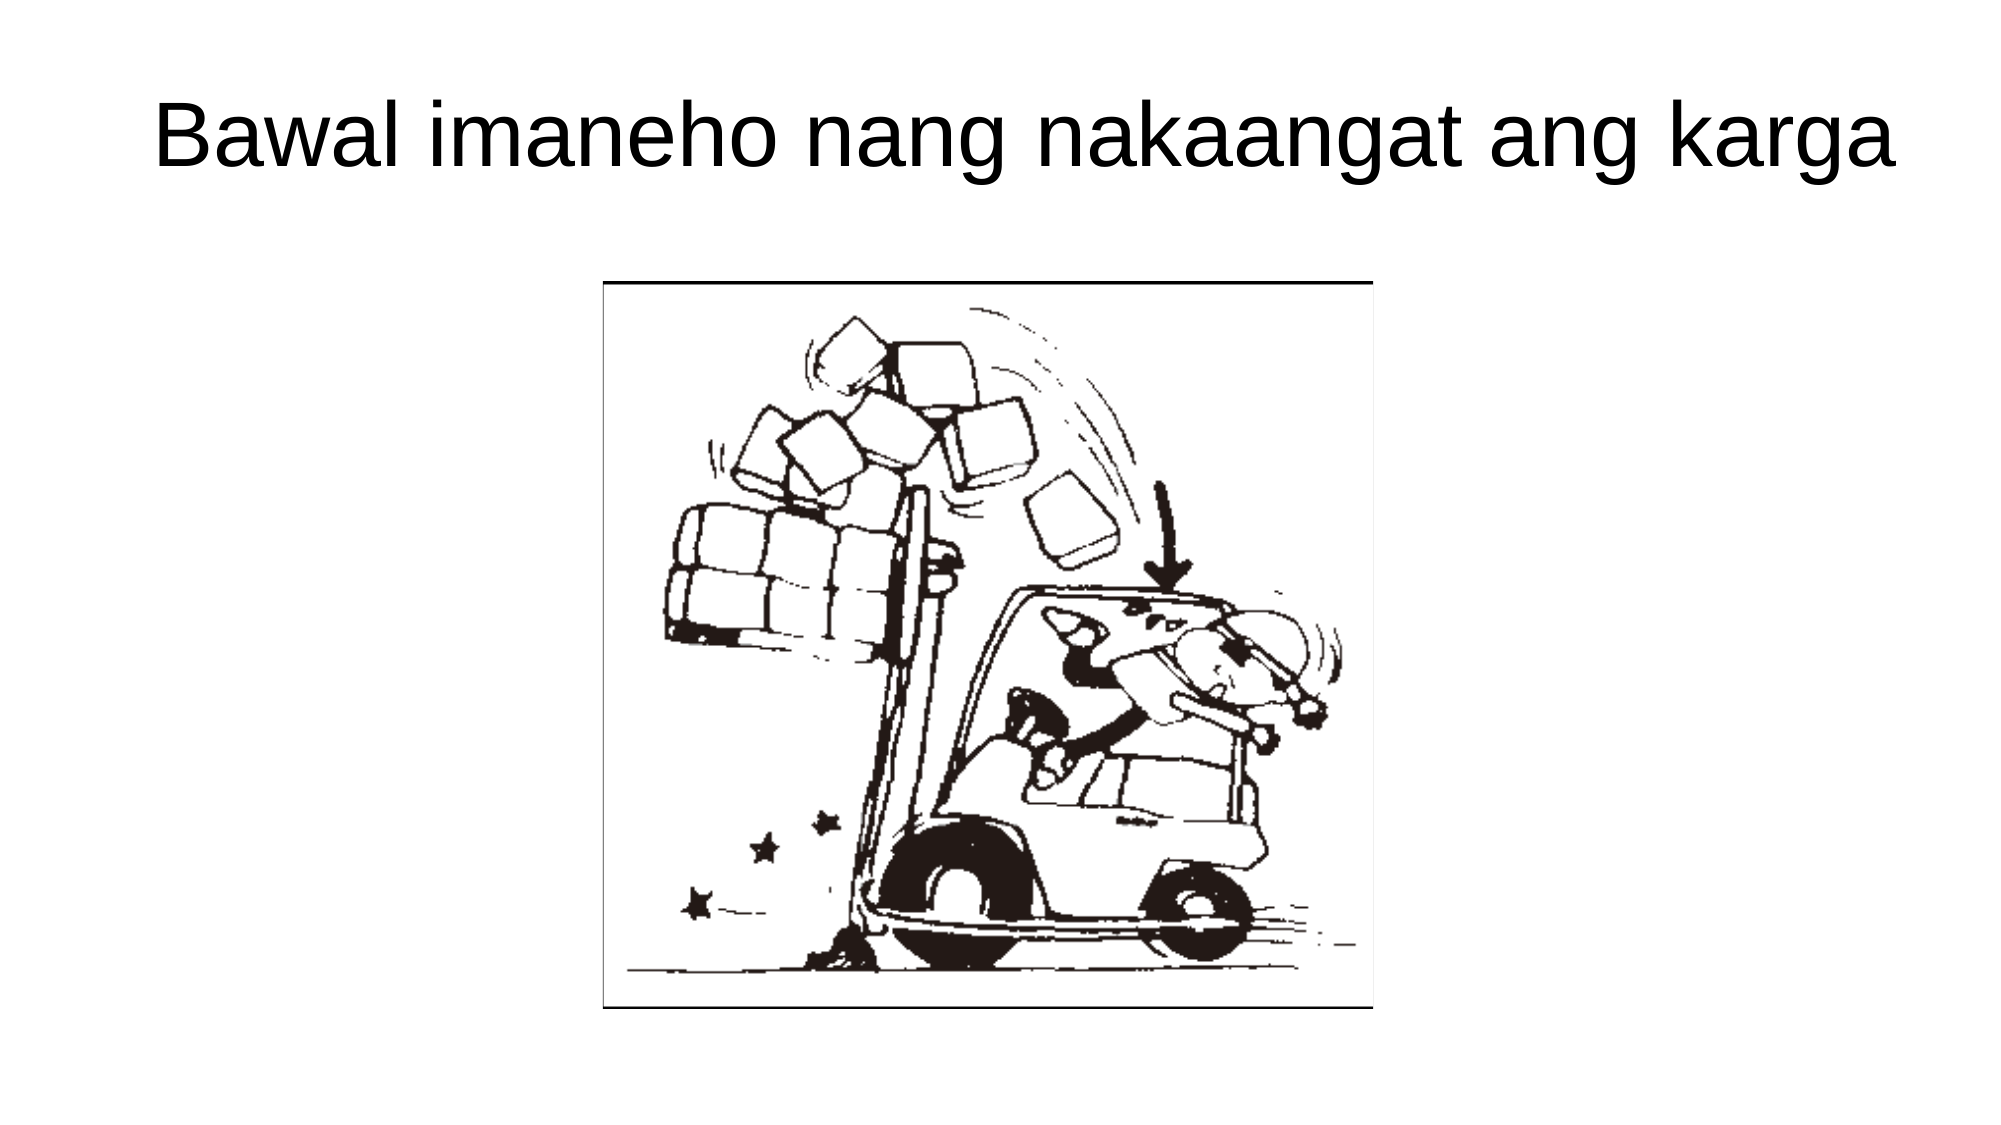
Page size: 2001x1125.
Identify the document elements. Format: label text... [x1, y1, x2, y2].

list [602, 281, 1374, 1009]
title Bawal imaneho nang nakaangat ang karga [137, 59, 1922, 214]
